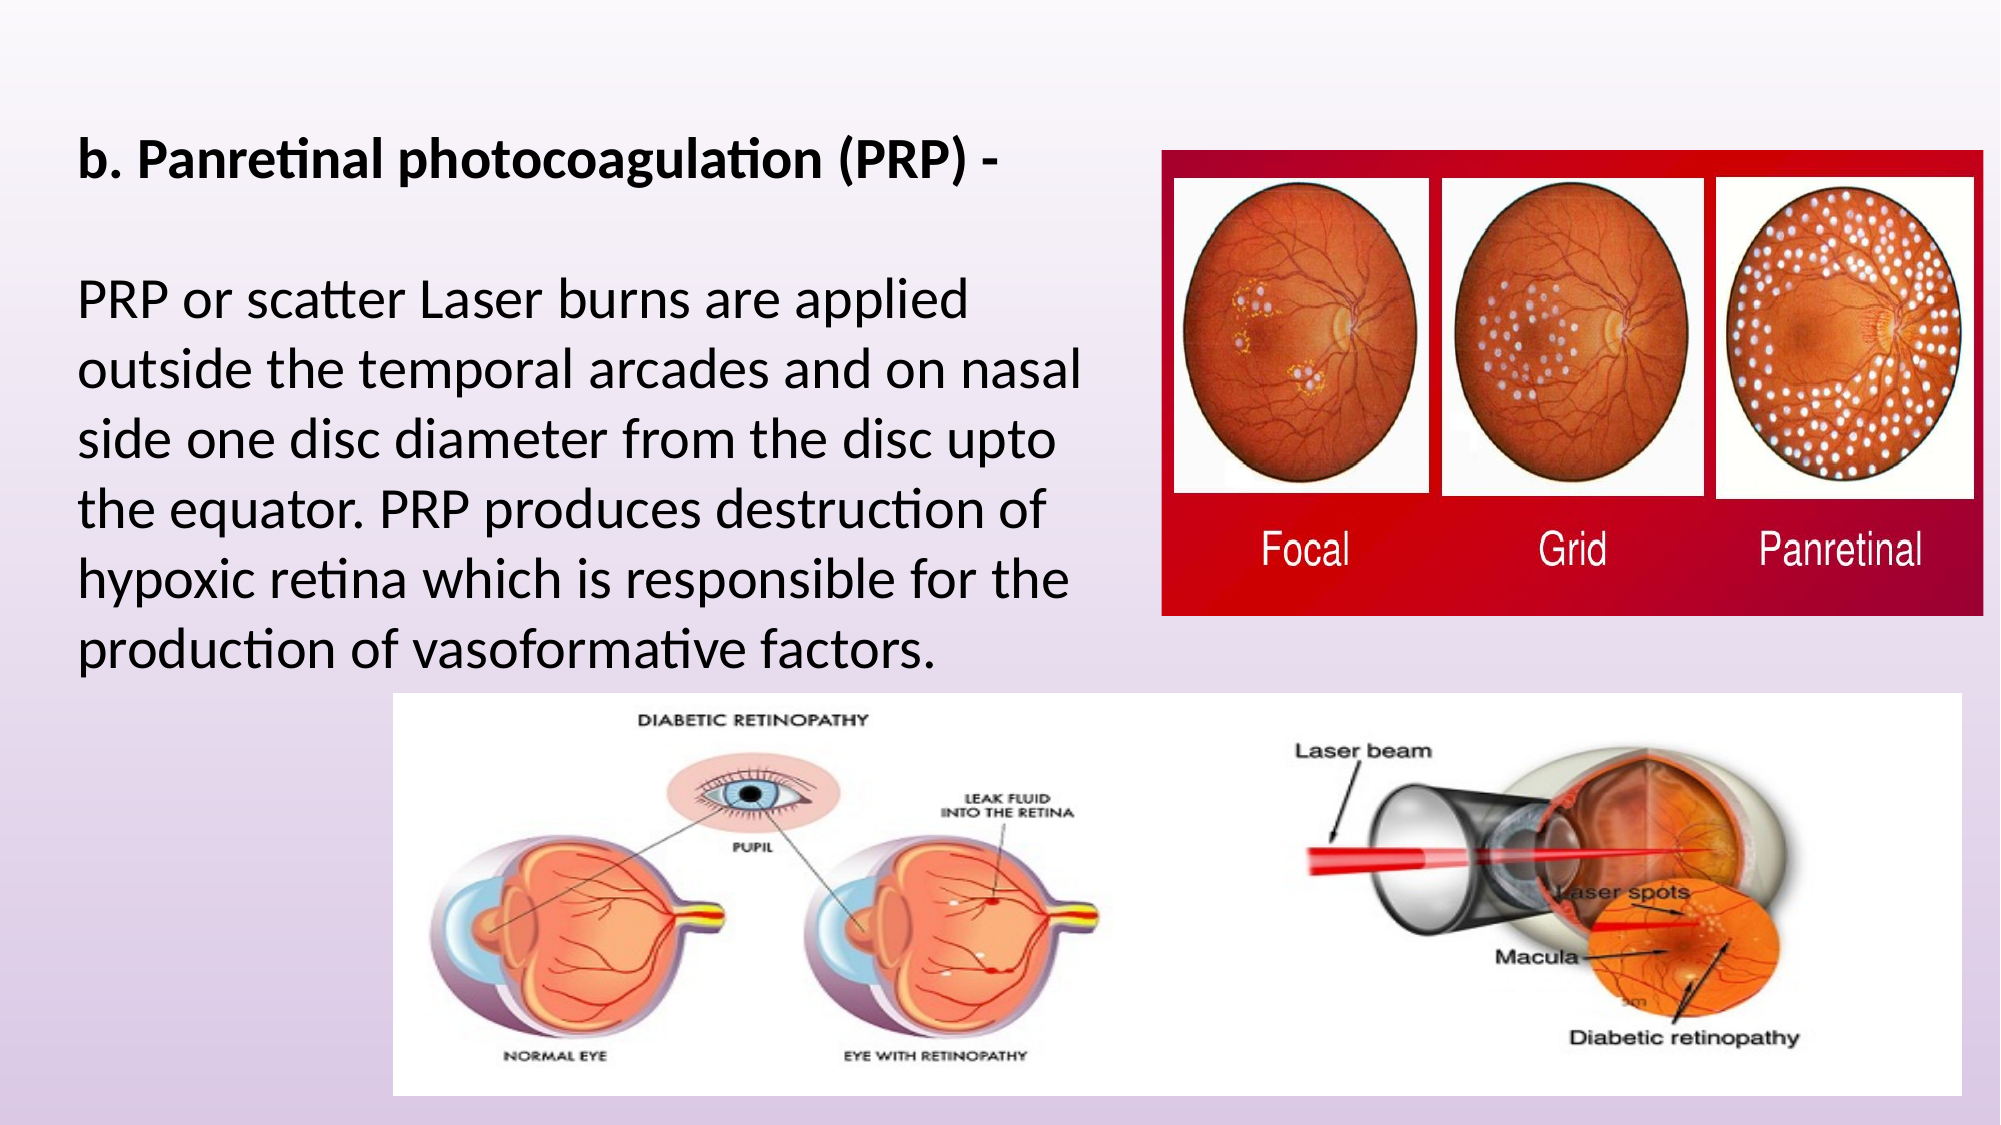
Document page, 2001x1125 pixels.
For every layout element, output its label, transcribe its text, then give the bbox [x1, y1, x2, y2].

text_box b. Panretinal photocoagulation (PRP) - PRP or scatter Laser burns are applied outside the temporal arcades and on nasal side one disc diameter from the disc upto the equator. PRP produces destruction of hypoxic retina which is responsible for the production of vasoformative factors. [62, 112, 1125, 688]
picture [392, 692, 1963, 1096]
picture [1161, 149, 1984, 617]
